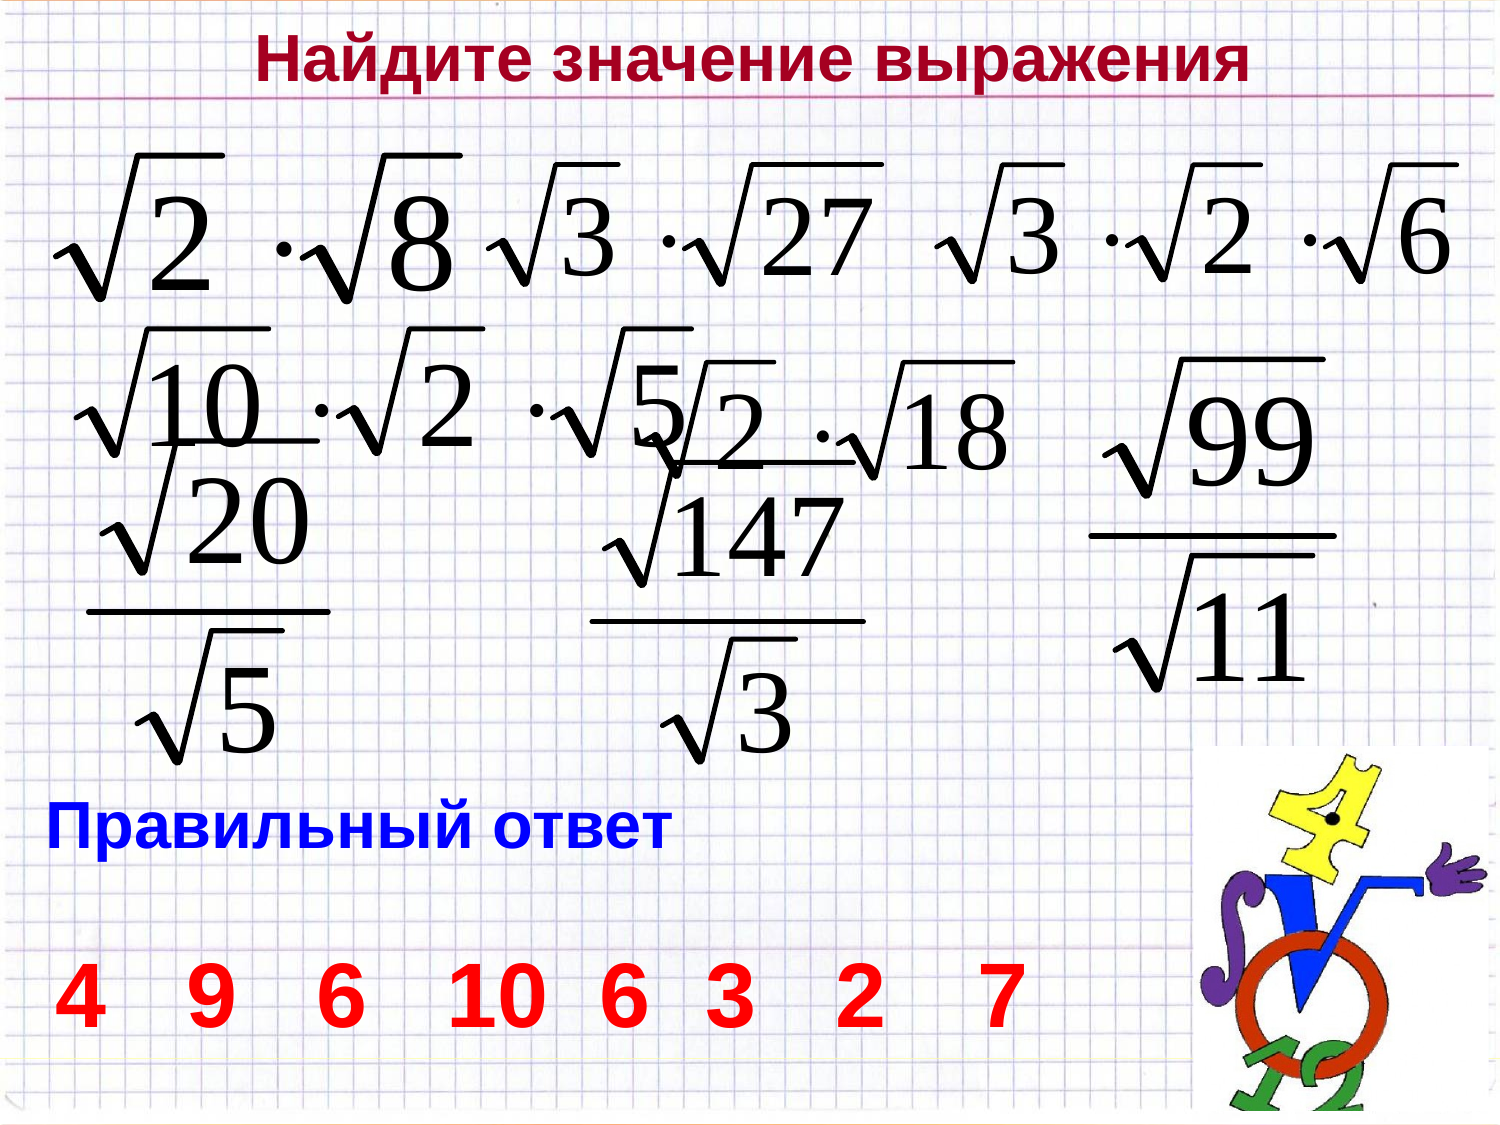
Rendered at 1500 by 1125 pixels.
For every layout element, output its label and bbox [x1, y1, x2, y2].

text_box [571, 432, 892, 792]
picture [0, 0, 1500, 1125]
text_box [66, 408, 357, 794]
text_box [1068, 325, 1357, 725]
text_box [619, 337, 1034, 508]
text_box [52, 302, 719, 488]
text_box [466, 139, 904, 315]
text_box [915, 140, 1483, 312]
text_box [29, 125, 490, 338]
